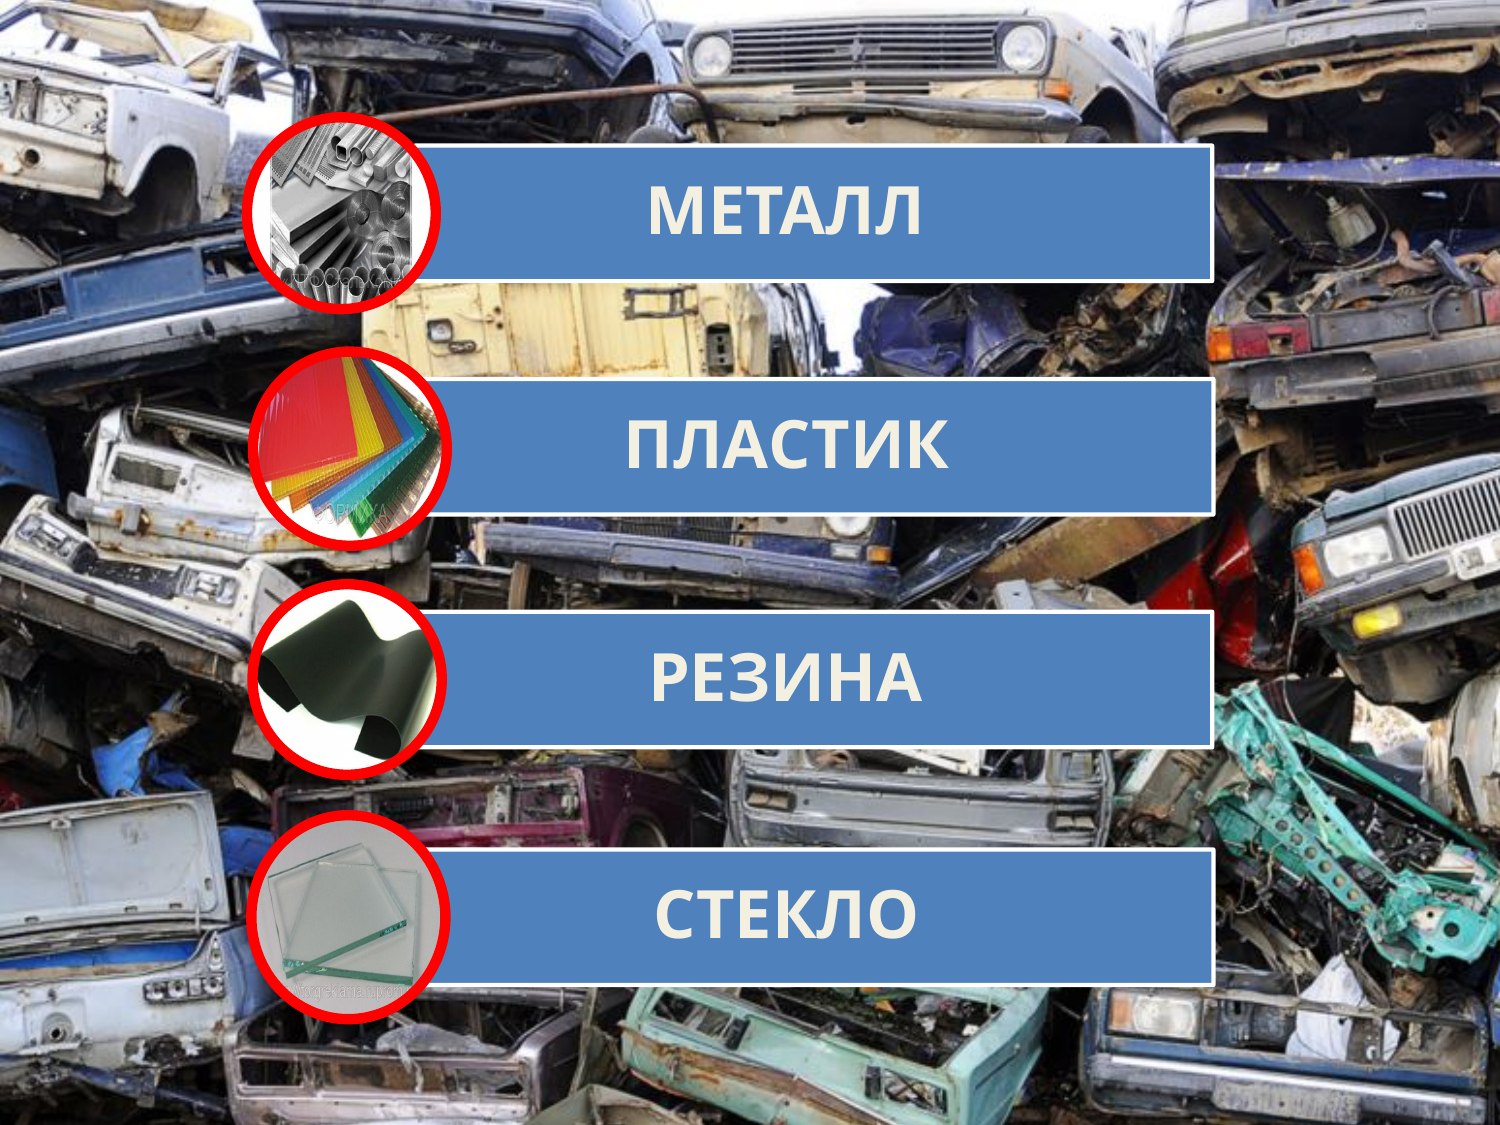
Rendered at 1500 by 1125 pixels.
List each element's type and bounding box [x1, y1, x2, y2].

list [0, 0, 1500, 1125]
text_box [81, 116, 1384, 1020]
